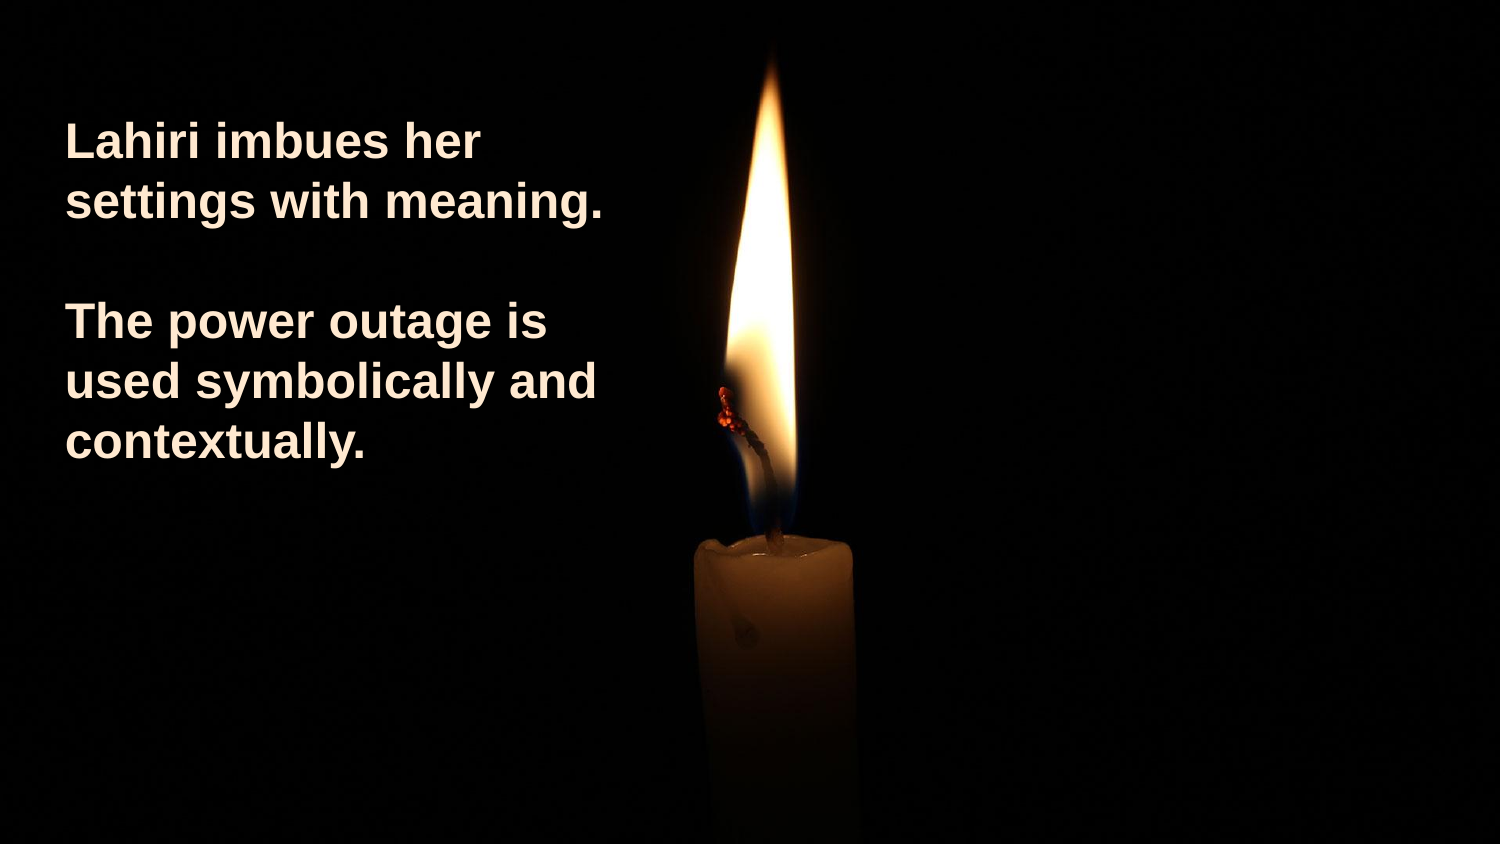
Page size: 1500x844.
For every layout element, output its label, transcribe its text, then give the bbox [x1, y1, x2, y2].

title Lahiri imbues her settings with meaning. The power outage is used symbolically and contextually. [49, 93, 650, 286]
picture [0, 0, 1500, 844]
